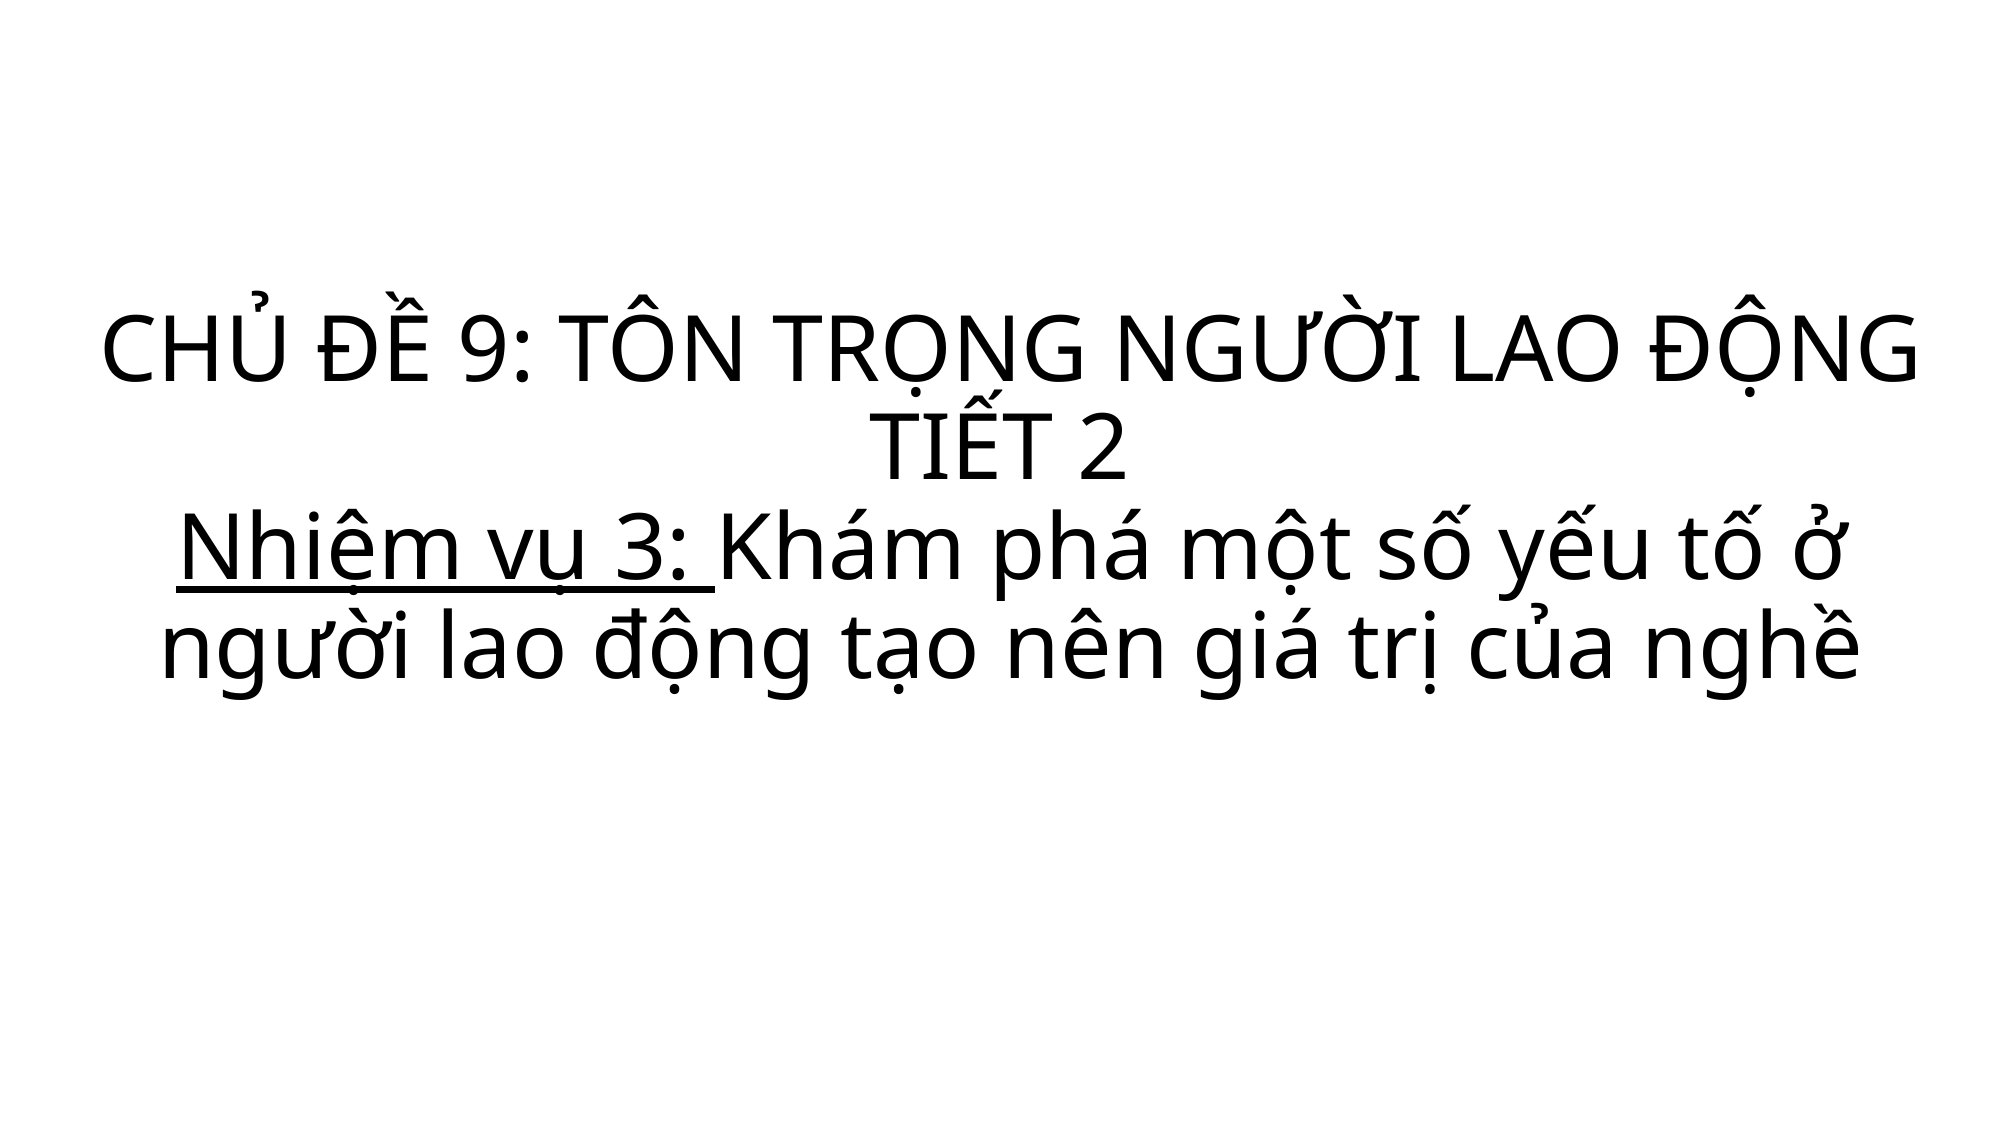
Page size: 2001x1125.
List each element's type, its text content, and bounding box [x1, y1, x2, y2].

title CHỦ ĐỀ 9: TÔN TRỌNG NGƯỜI LAO ĐỘNG TIẾT 2 Nhiệm vụ 3: Khám phá một số yếu tố ở người lao động tạo nên giá trị của nghề [76, 215, 1948, 895]
